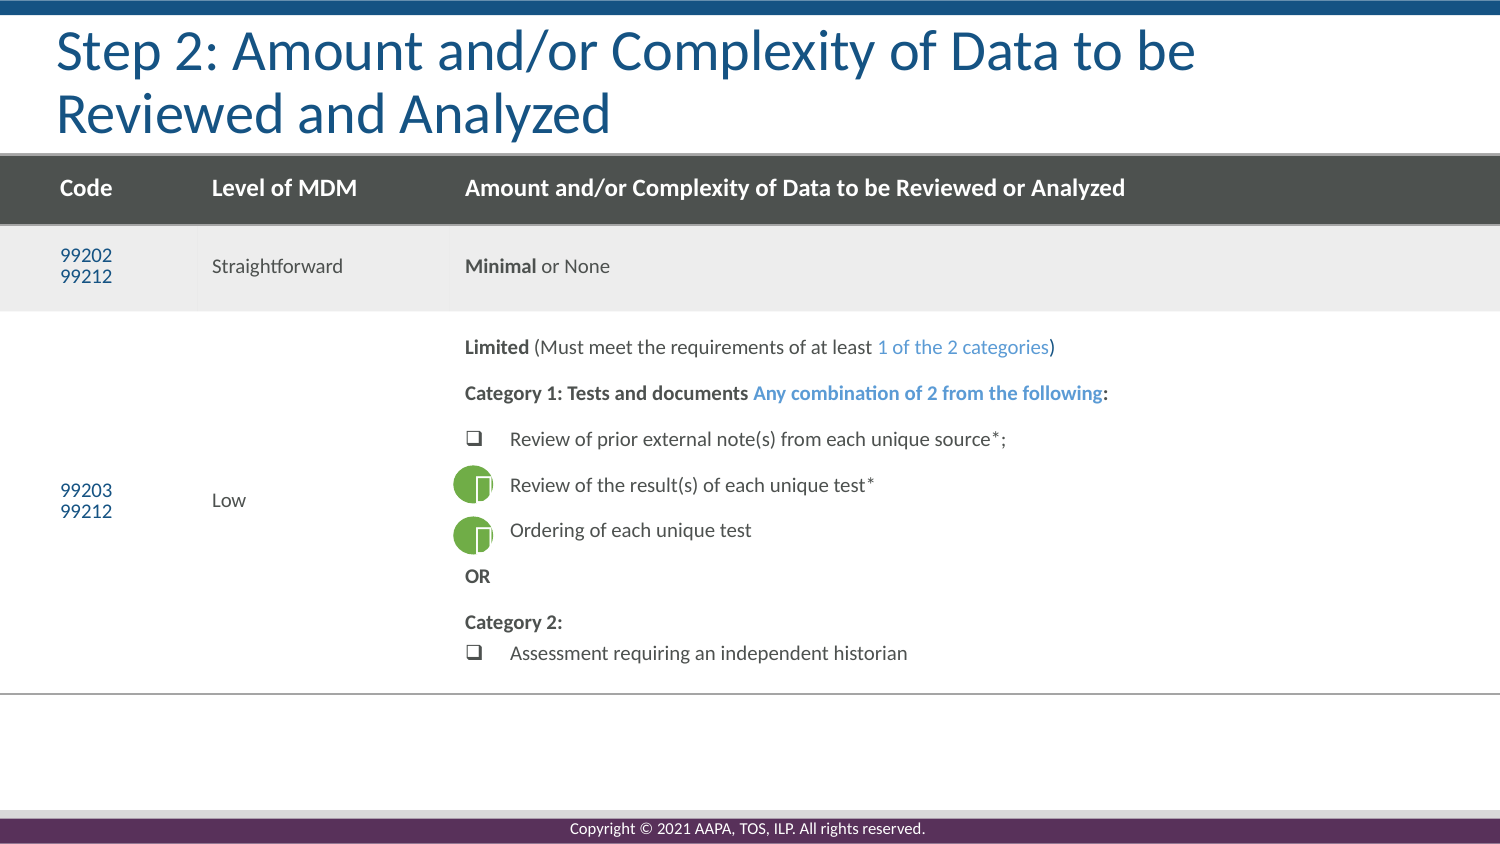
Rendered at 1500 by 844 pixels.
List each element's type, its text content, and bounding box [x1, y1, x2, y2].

table_header Code [0, 156, 197, 224]
table_cell Low [197, 311, 450, 693]
table_cell Straightforward [197, 226, 450, 311]
text_box  [452, 515, 495, 556]
table_cell 99203 99212 [0, 311, 197, 693]
table_cell Limited (Must meet the requirements of at least 1 of the 2 categories) Category 1: Tests and documents Any combination of 2 from the following: Review of prior external note(s) from each unique source*; Review of the result(s) of each unique test* Ordering of each unique test OR Category 2: Assessment requiring an independent historian [450, 311, 1500, 693]
table_cell Minimal or None [450, 226, 1500, 311]
table_header Amount and/or Complexity of Data to be Reviewed or Analyzed [450, 156, 1500, 224]
table_cell 99202 99212 [0, 226, 197, 311]
title Step 2: Amount and/or Complexity of Data to be Reviewed and Analyzed [41, 0, 1431, 154]
text_box  [452, 464, 495, 505]
table_header Level of MDM [197, 156, 450, 224]
